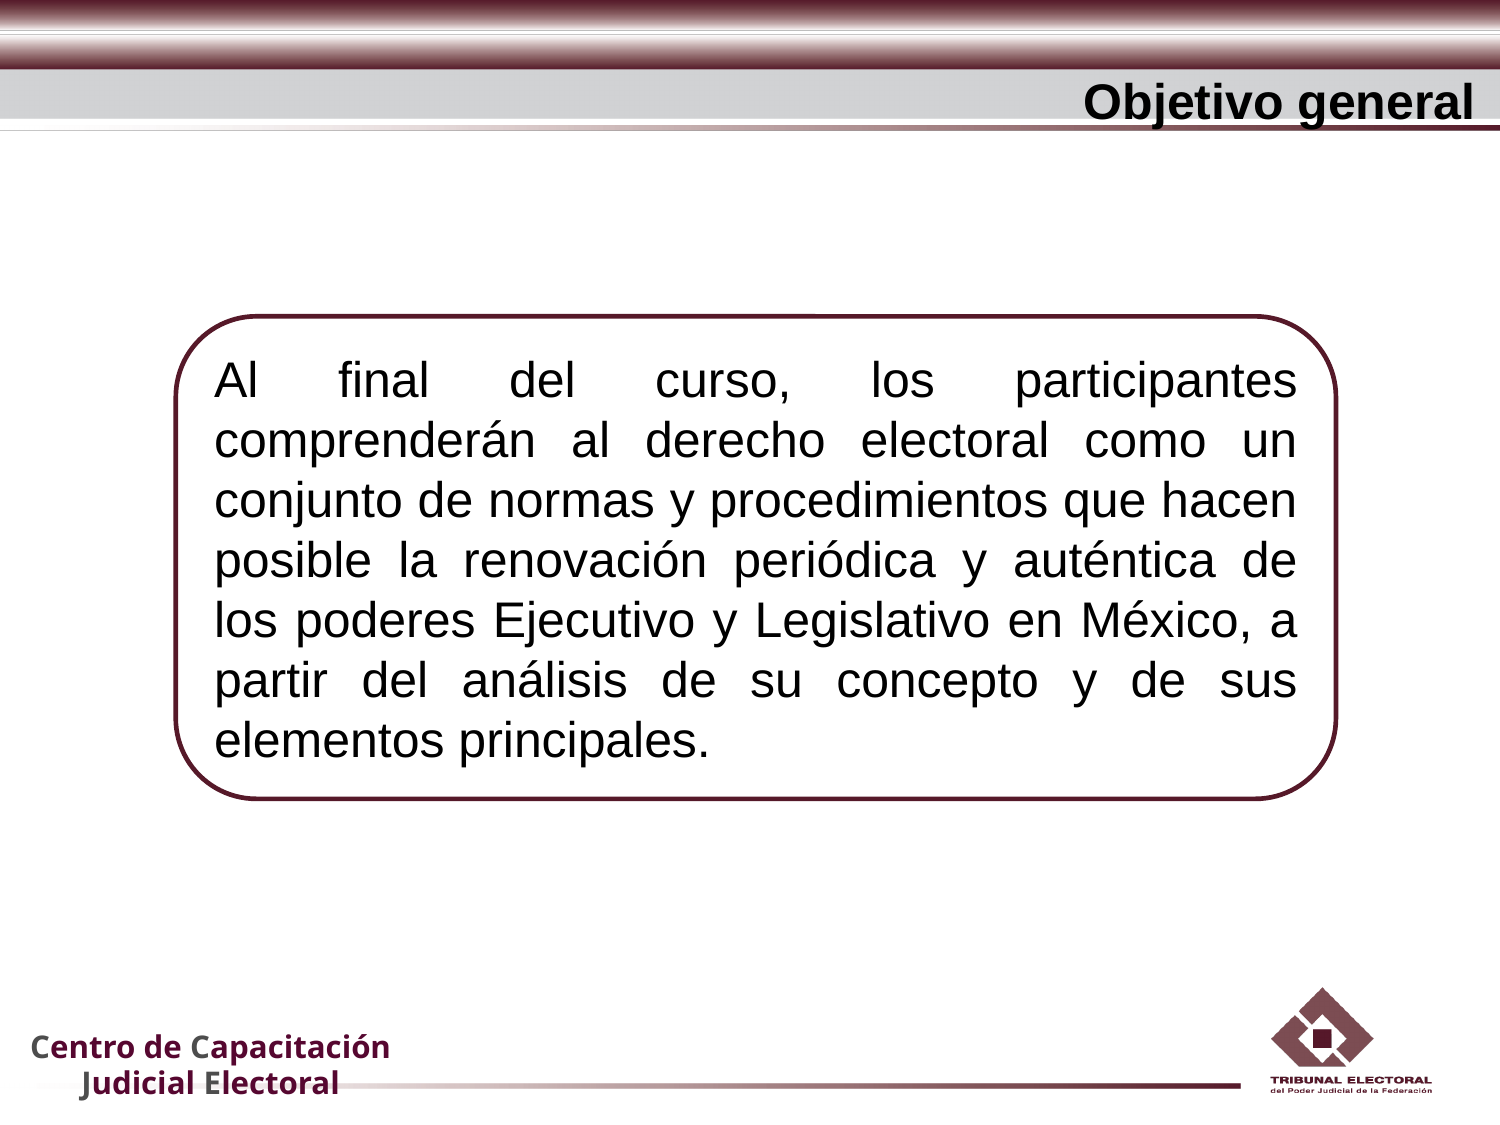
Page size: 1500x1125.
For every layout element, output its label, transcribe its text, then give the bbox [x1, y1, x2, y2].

picture [284, 1080, 291, 1091]
text_box Al final del curso, los participantes comprenderán al derecho electoral como un conjunto de normas y procedimientos que hacen posible la renovación periódica y auténtica de los poderes Ejecutivo y Legislativo en México, a partir del análisis de su concepto y de sus elementos principales. [175, 316, 1336, 799]
text_box Objetivo general [1068, 62, 1491, 138]
picture [0, 0, 1500, 1093]
picture [118, 1080, 125, 1091]
